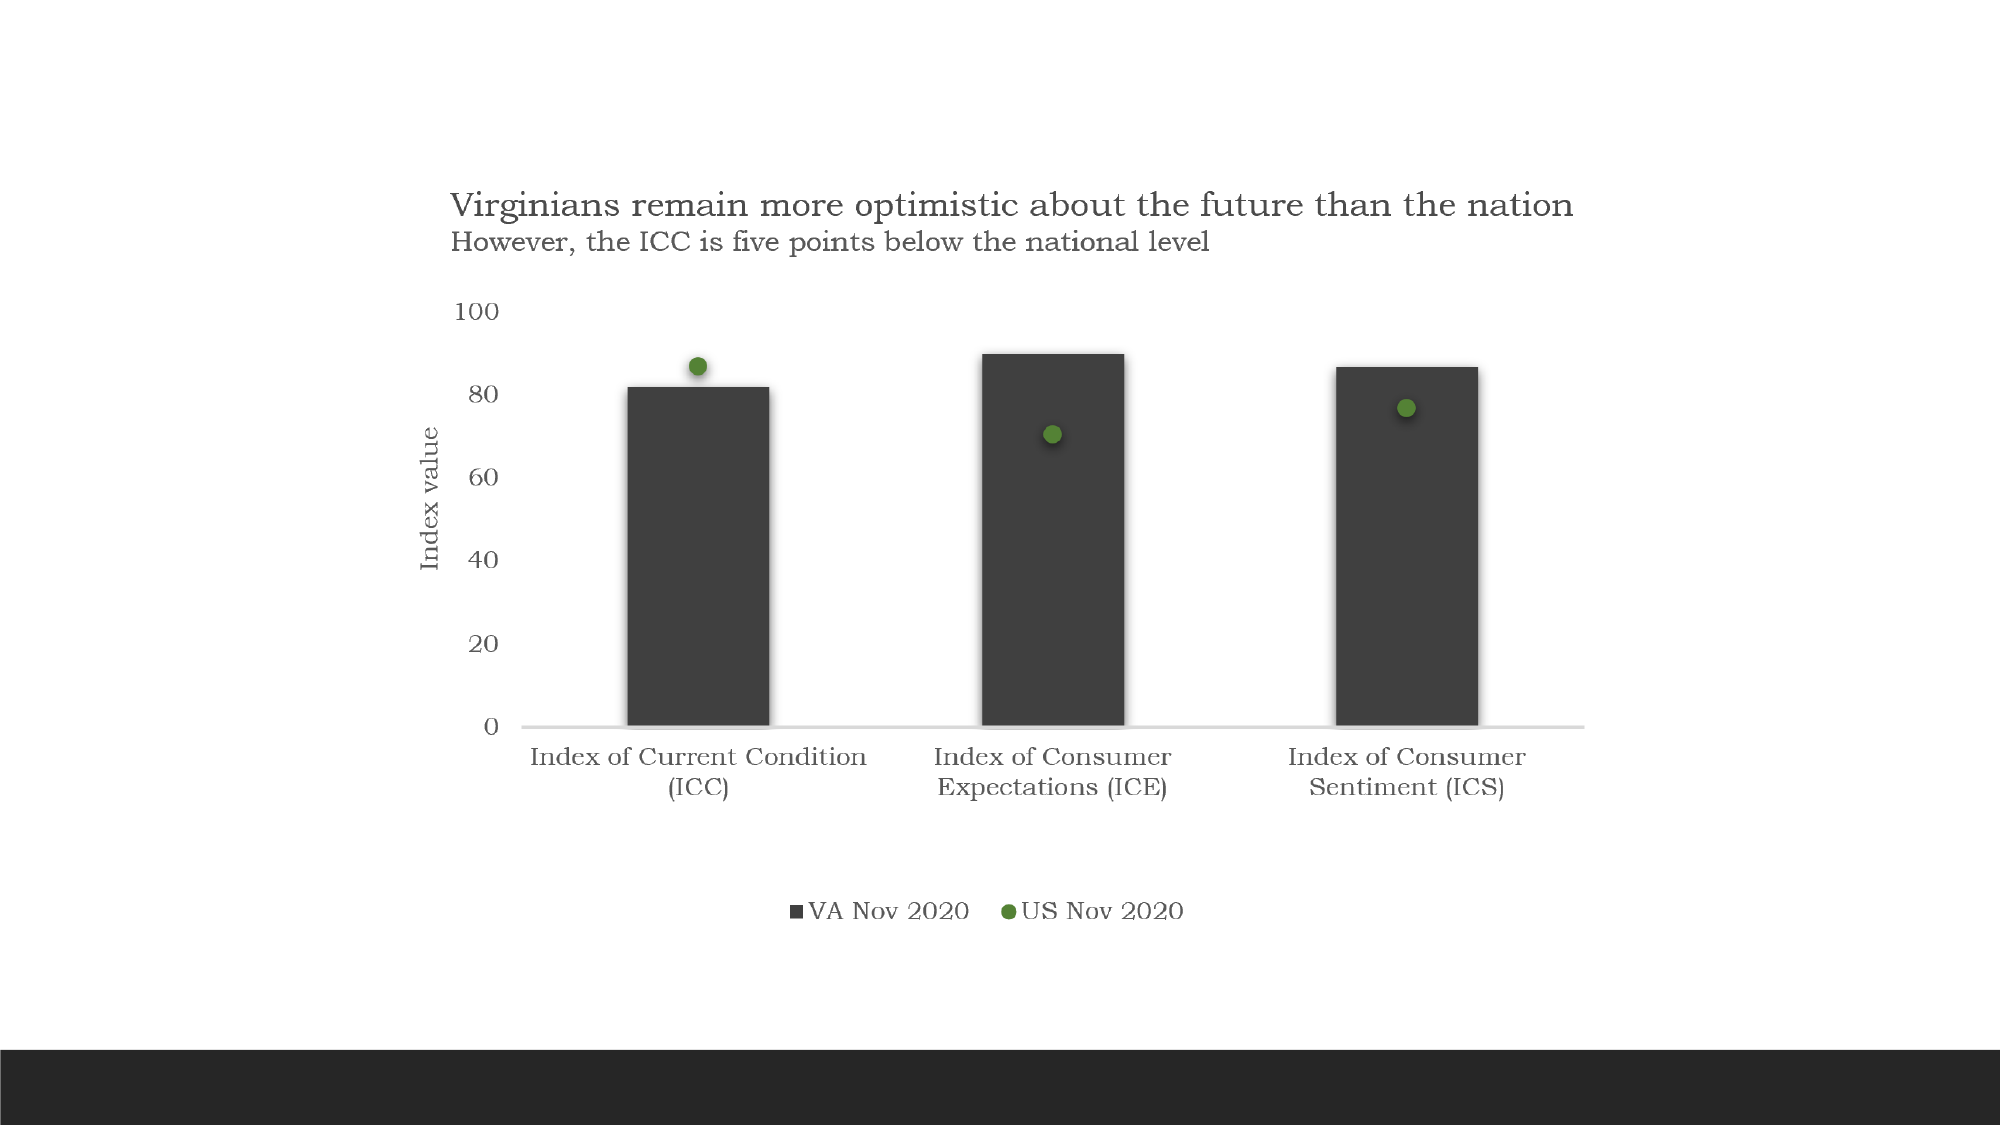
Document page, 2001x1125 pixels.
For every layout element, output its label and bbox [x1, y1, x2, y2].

picture [373, 151, 1627, 974]
